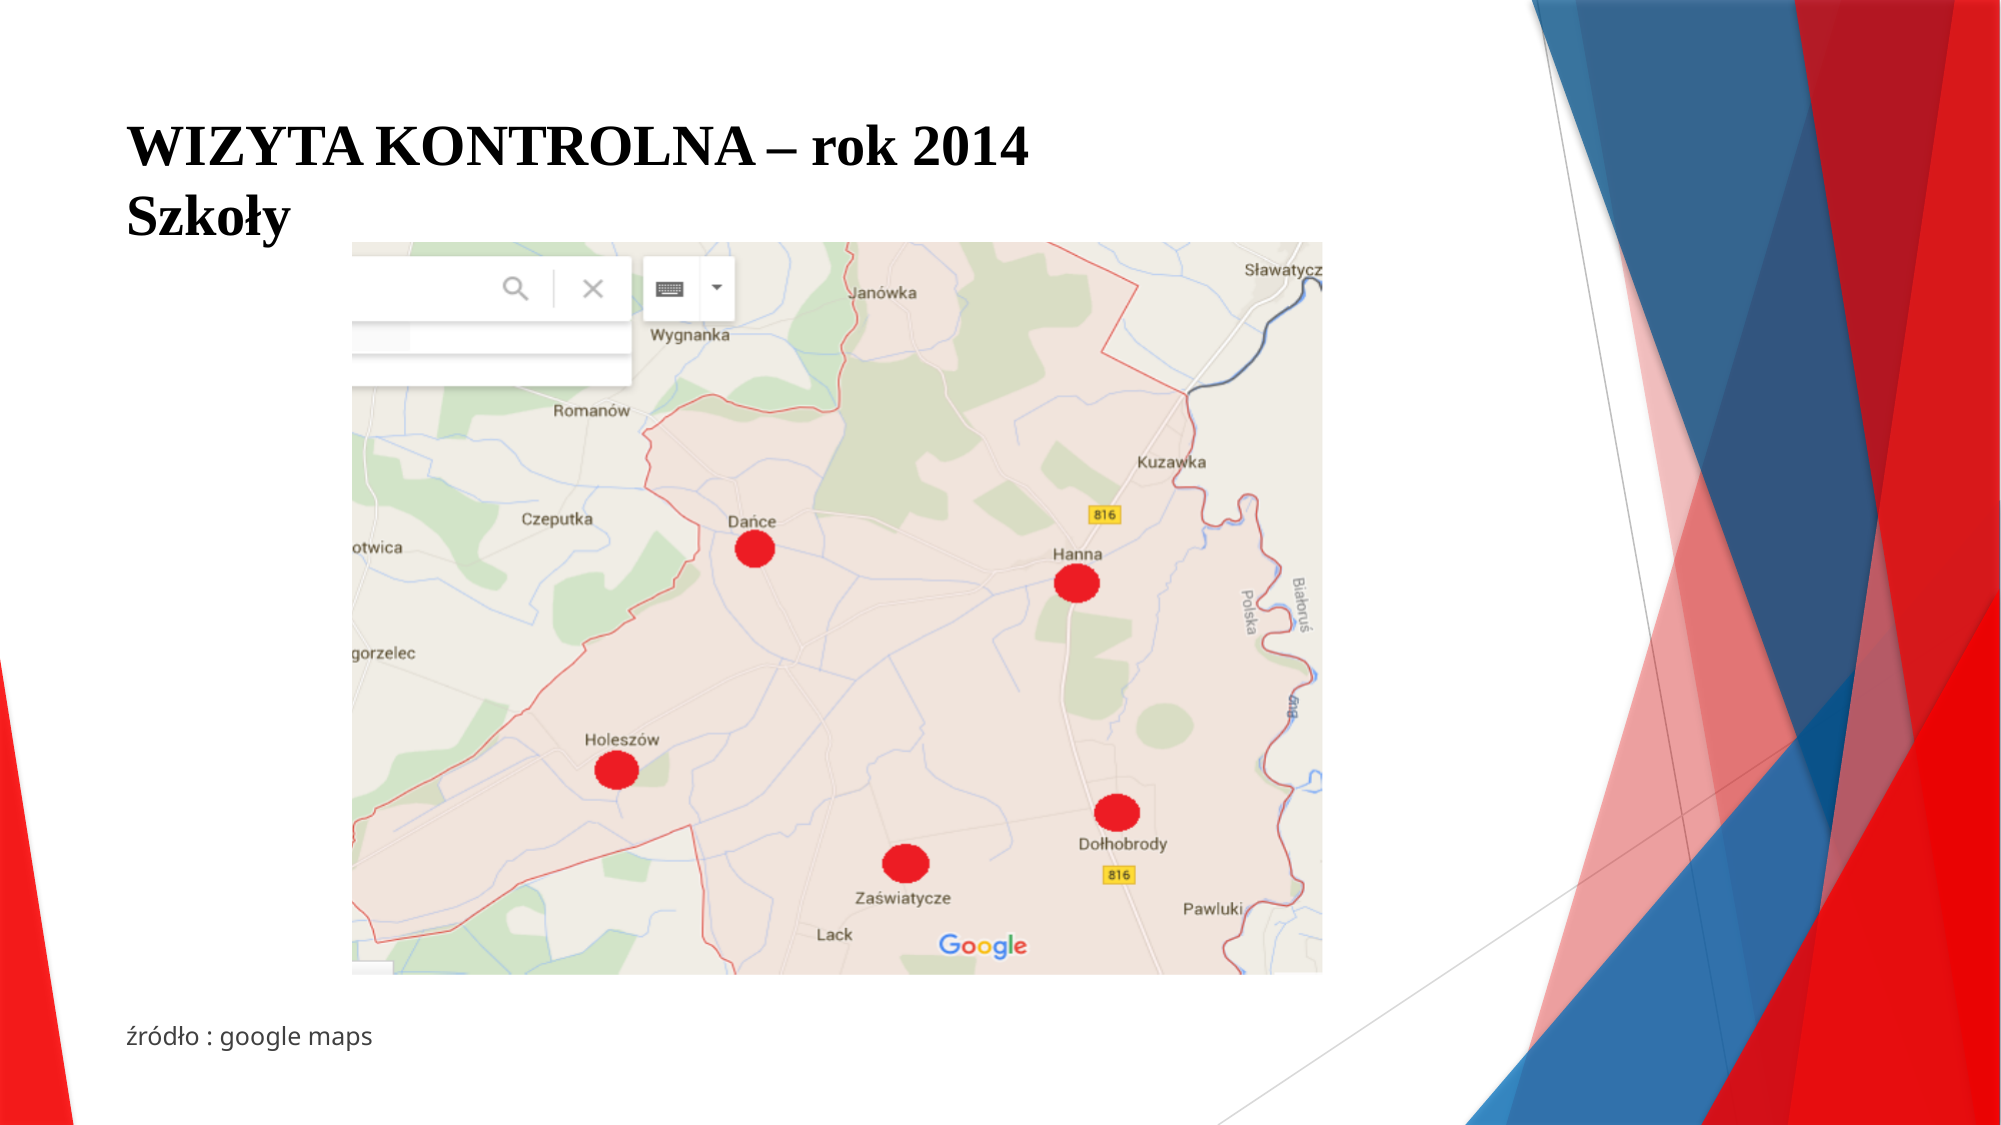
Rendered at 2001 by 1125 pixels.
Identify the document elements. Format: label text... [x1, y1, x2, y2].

title WIZYTA KONTROLNA – rok 2014 Szkoły [111, 99, 1522, 317]
picture [351, 242, 1323, 976]
list źródło : google maps [111, 354, 1522, 1097]
